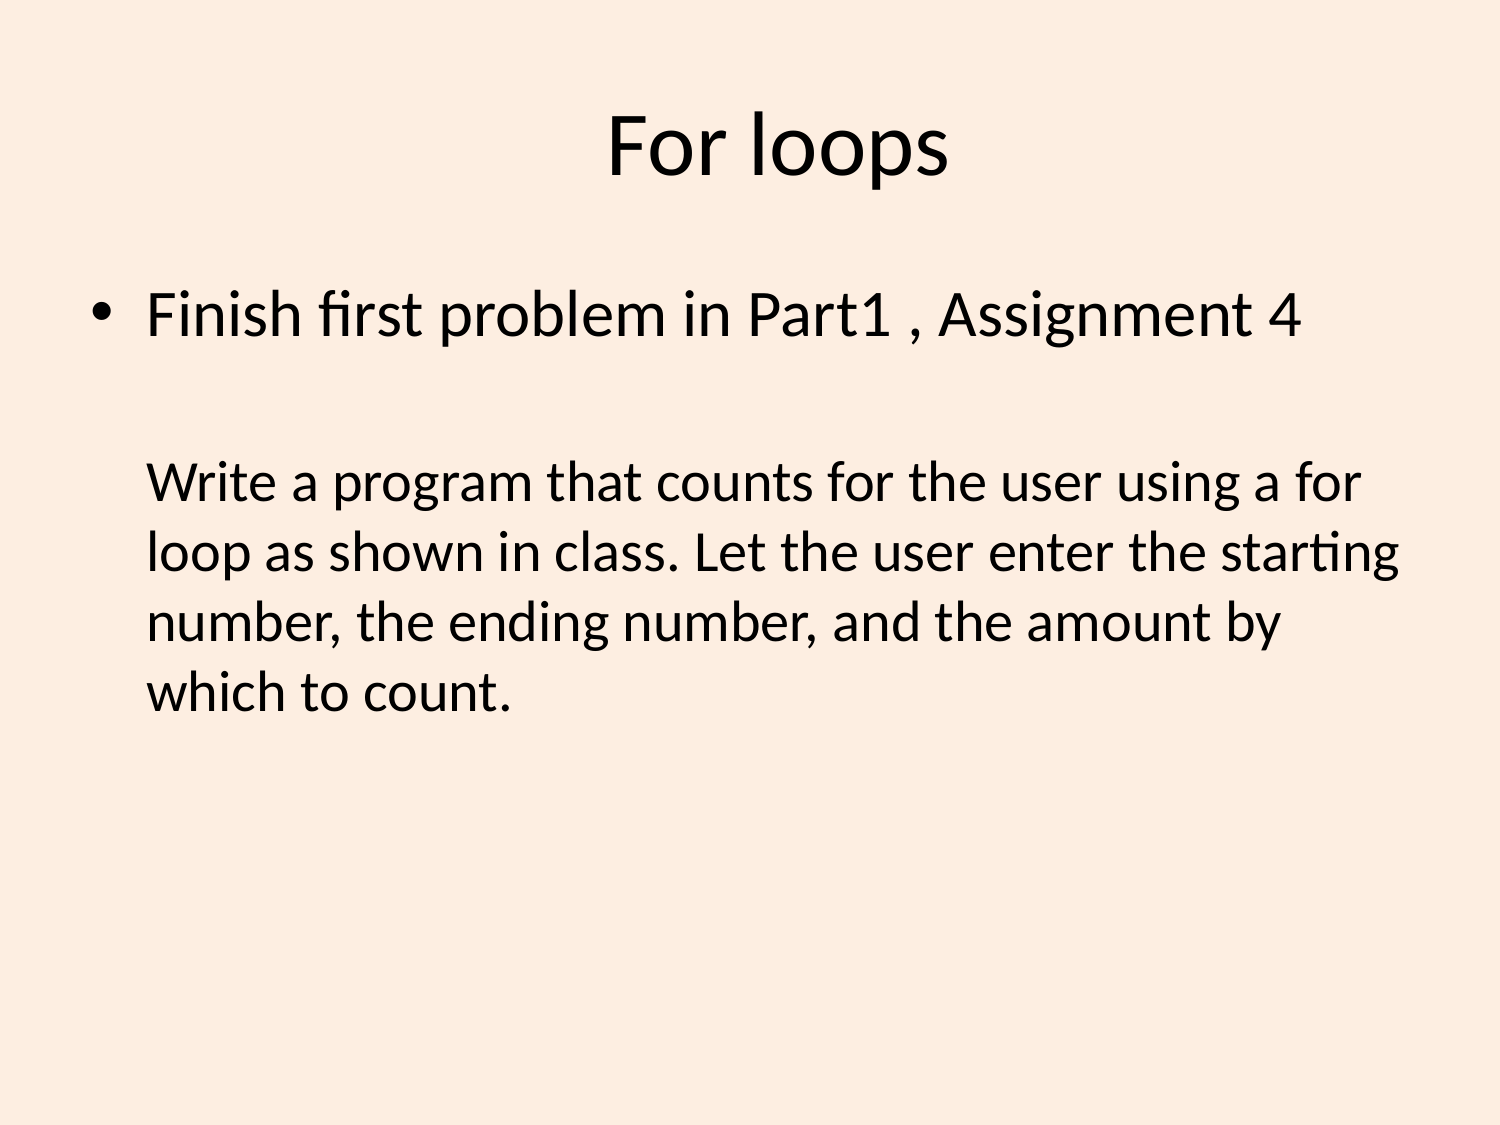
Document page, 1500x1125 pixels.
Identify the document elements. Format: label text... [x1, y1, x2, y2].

title For loops [75, 45, 1483, 233]
list Finish first problem in Part1 , Assignment 4 Write a program that counts for the user using a for loop as shown in class. Let the user enter the starting number, the ending number, and the amount by which to count. [75, 262, 1425, 1000]
